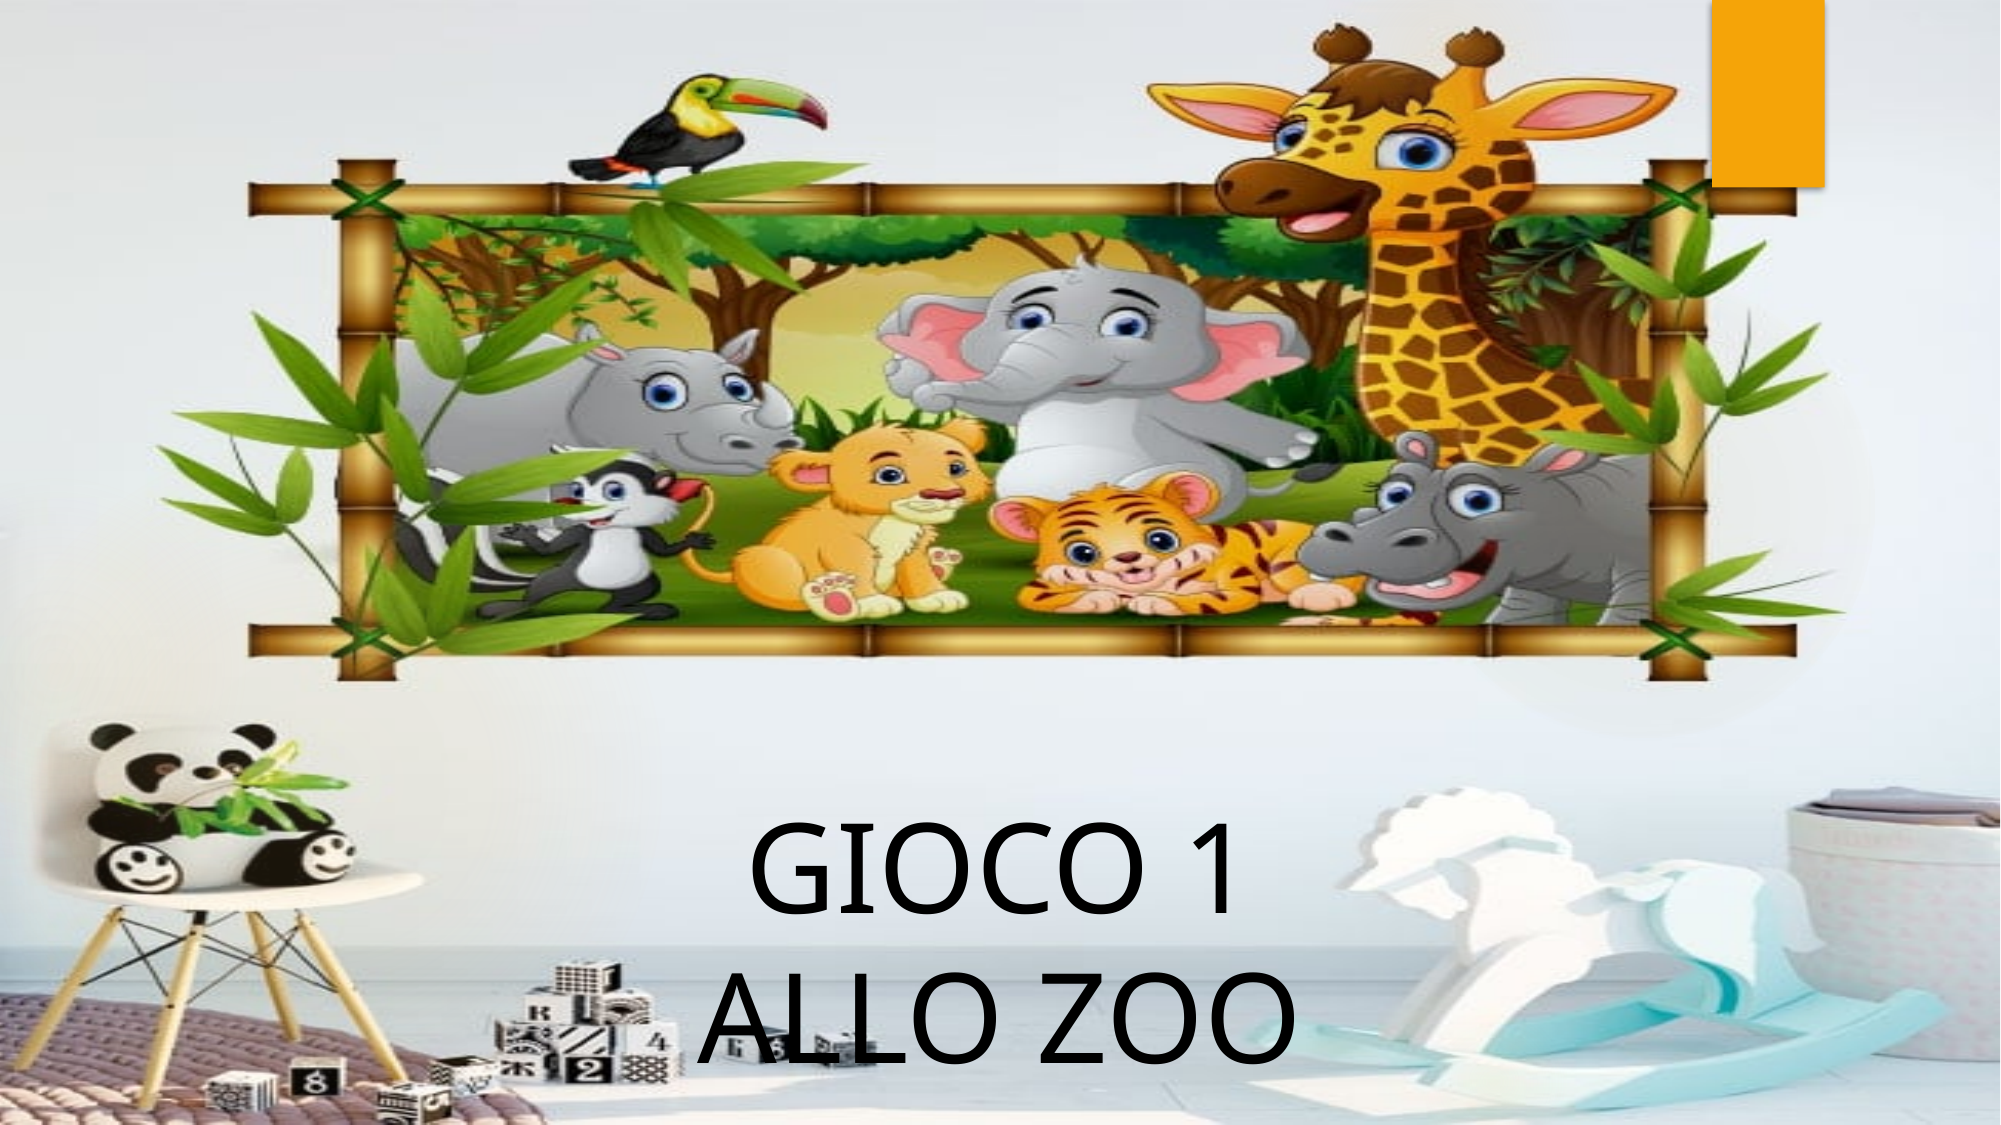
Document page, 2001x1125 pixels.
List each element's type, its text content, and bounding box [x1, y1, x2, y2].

title GIOCO 1 ALLO ZOO [137, 781, 1863, 999]
picture [0, 0, 2001, 1125]
